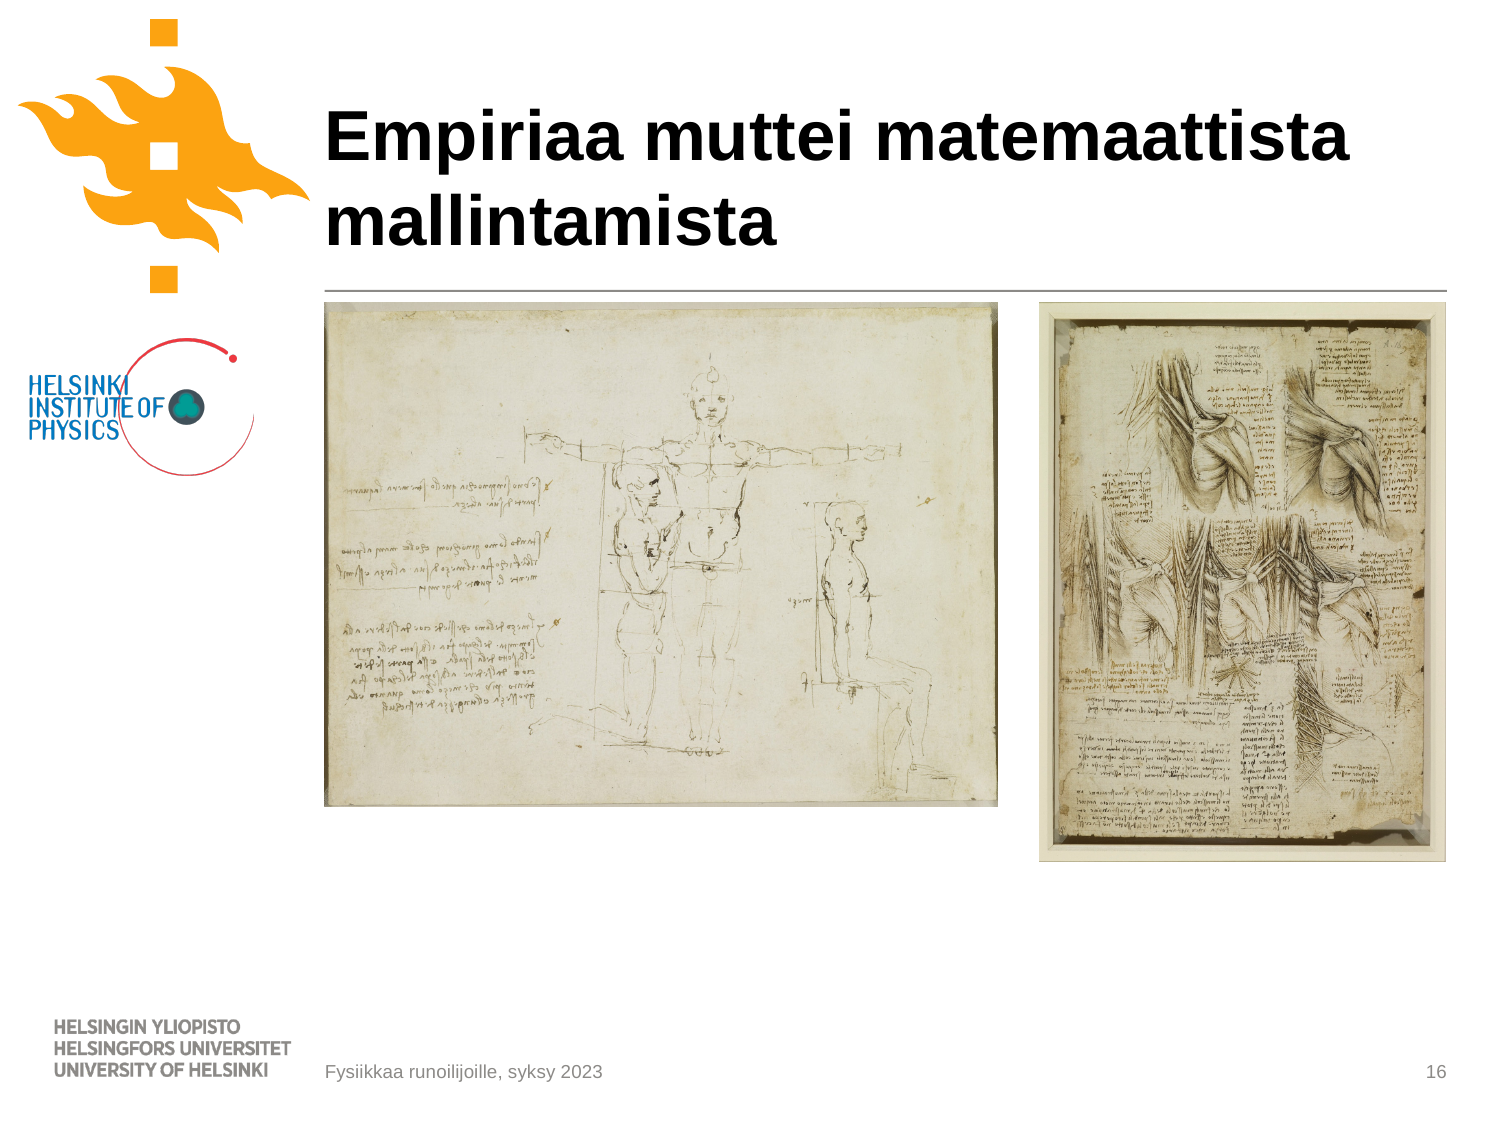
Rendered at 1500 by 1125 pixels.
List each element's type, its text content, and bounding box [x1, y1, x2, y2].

title Empiriaa muttei matemaattista mallintamista [324, 90, 1447, 279]
slide_number 16 [1376, 1011, 1447, 1083]
picture [53, 1017, 292, 1079]
footer Fysiikkaa runoilijoille, syksy 2023 [324, 1011, 1069, 1083]
picture [324, 302, 999, 808]
picture [1039, 302, 1446, 862]
